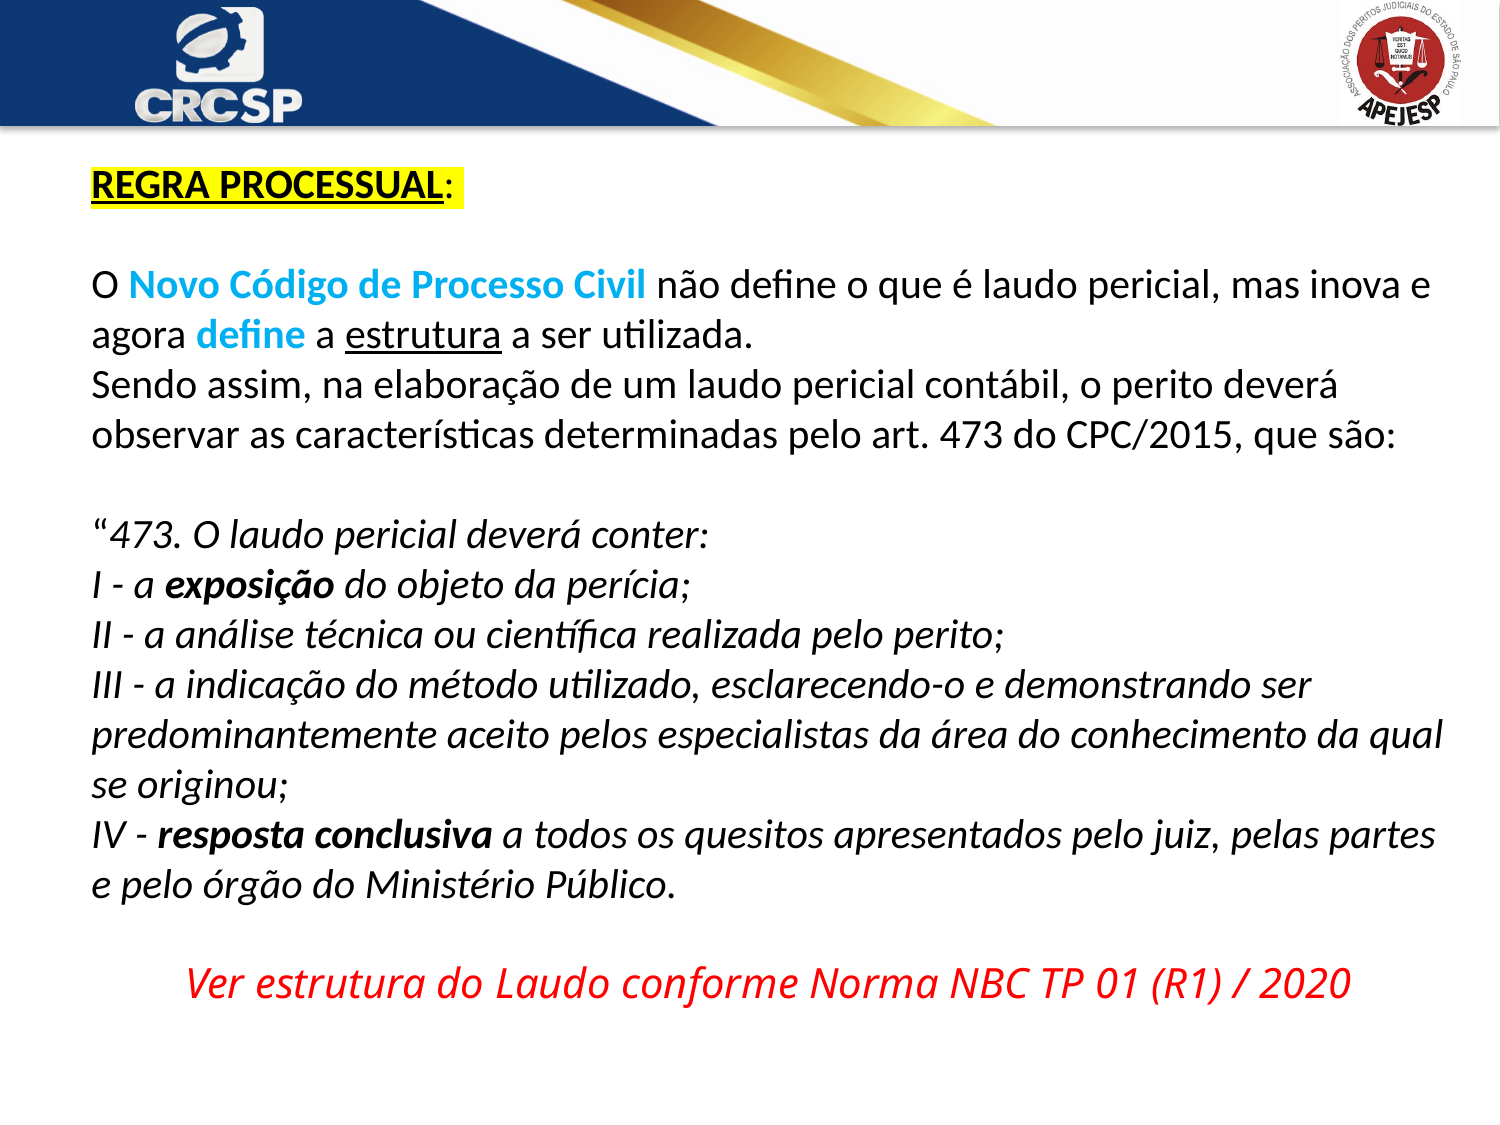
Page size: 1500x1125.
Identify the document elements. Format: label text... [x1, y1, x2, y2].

picture [0, 0, 1499, 126]
text_box REGRA PROCESSUAL: O Novo Código de Processo Civil não define o que é laudo pericial, mas inova e agora define a estrutura a ser utilizada. Sendo assim, na elaboração de um laudo pericial contábil, o perito deverá observar as características determinadas pelo art. 473 do CPC/2015, que são: “473. O laudo pericial deverá conter: I - a exposição do objeto da perícia; II - a análise técnica ou científica realizada pelo perito; III - a indicação do método utilizado, esclarecendo-o e demonstrando ser predominantemente aceito pelos especialistas da área do conhecimento da qual se originou; IV - resposta conclusiva a todos os quesitos apresentados pelo juiz, pelas partes e pelo órgão do Ministério Público. Ver estrutura do Laudo conforme Norma NBC TP 01 (R1) / 2020 [76, 149, 1460, 1015]
